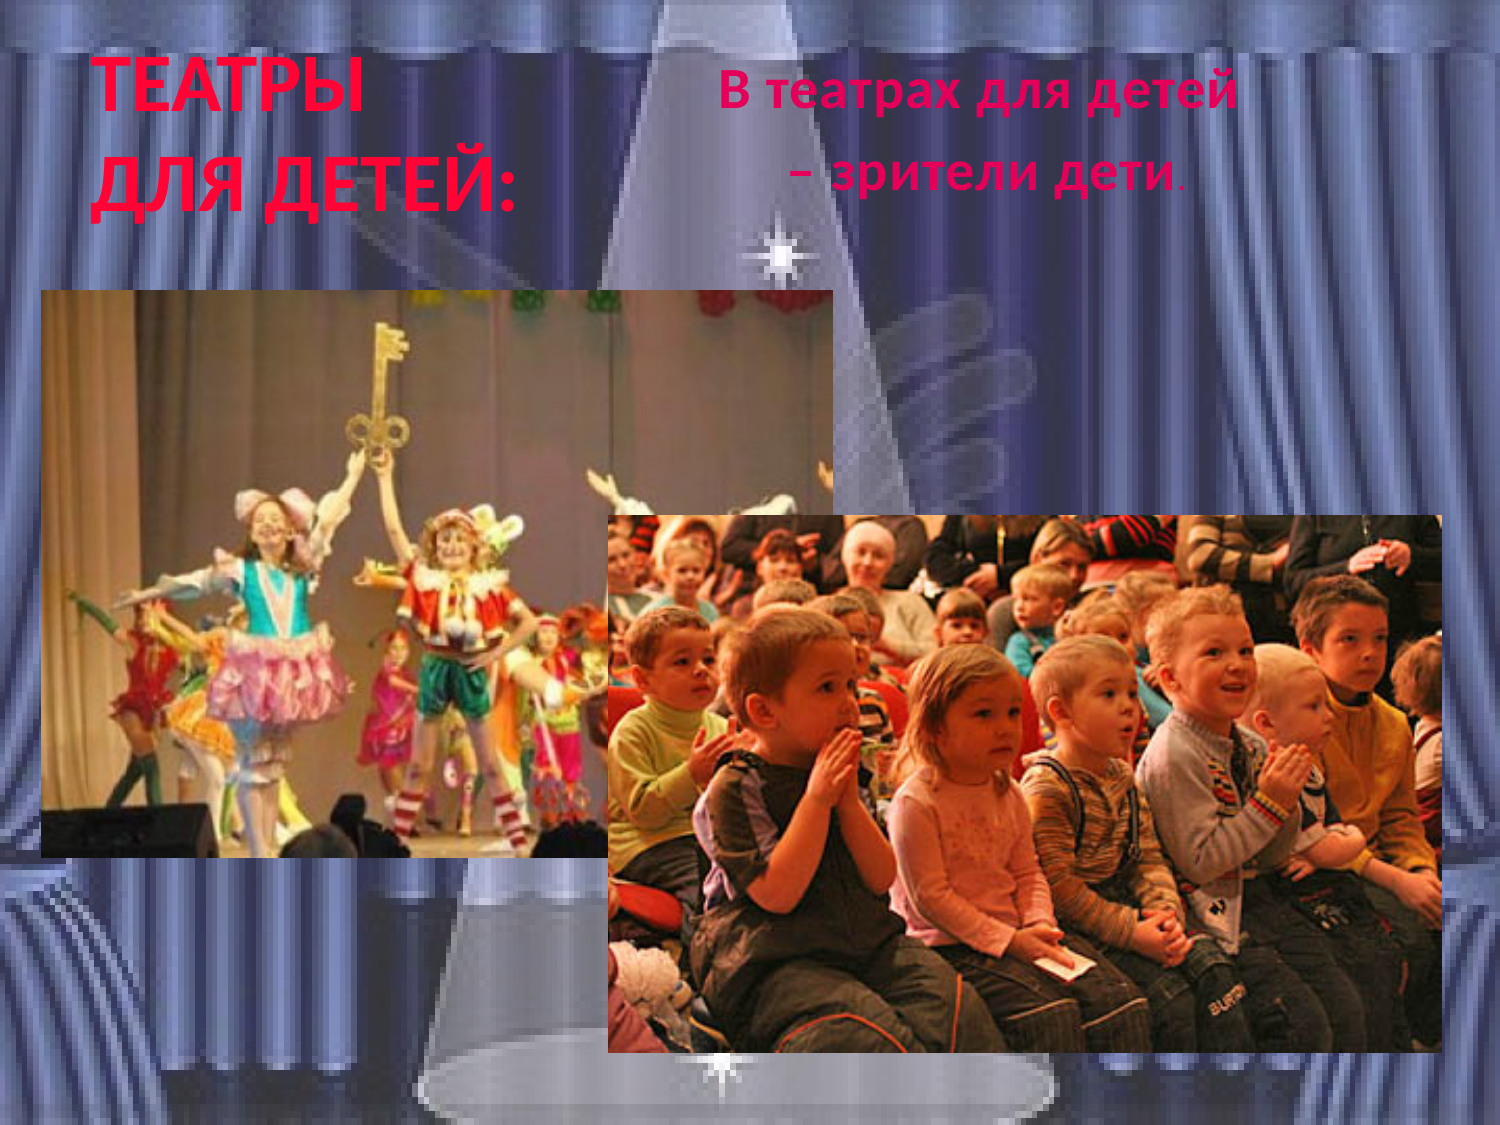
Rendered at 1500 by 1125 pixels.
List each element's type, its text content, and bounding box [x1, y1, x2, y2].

title ТЕАТРЫ ДЛЯ ДЕТЕЙ: [75, 44, 537, 236]
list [608, 514, 1442, 1053]
list В театрах для детей – зрители дети. [537, 42, 1436, 315]
picture [41, 290, 833, 858]
